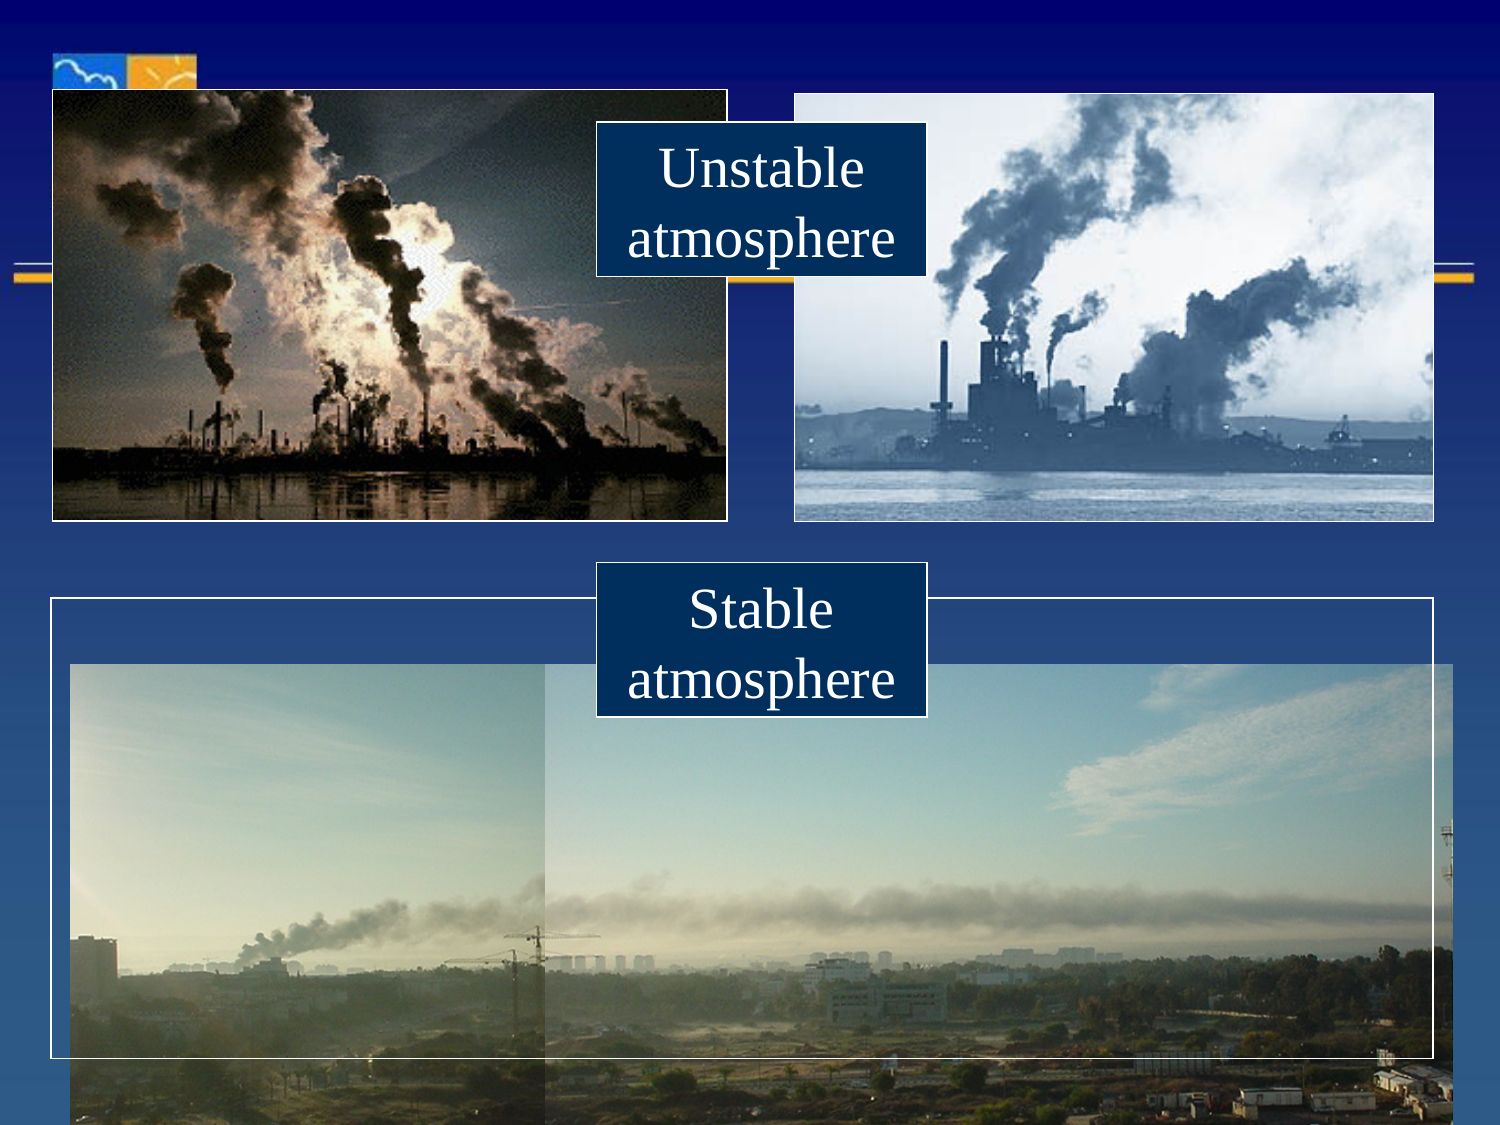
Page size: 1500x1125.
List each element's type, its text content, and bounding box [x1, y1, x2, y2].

text_box Unstable atmosphere [731, 122, 789, 277]
text_box [50, 597, 596, 1059]
picture [0, 0, 1500, 1125]
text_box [70, 663, 1453, 1125]
text_box [928, 597, 1433, 662]
text_box Stable atmosphere [596, 562, 928, 662]
